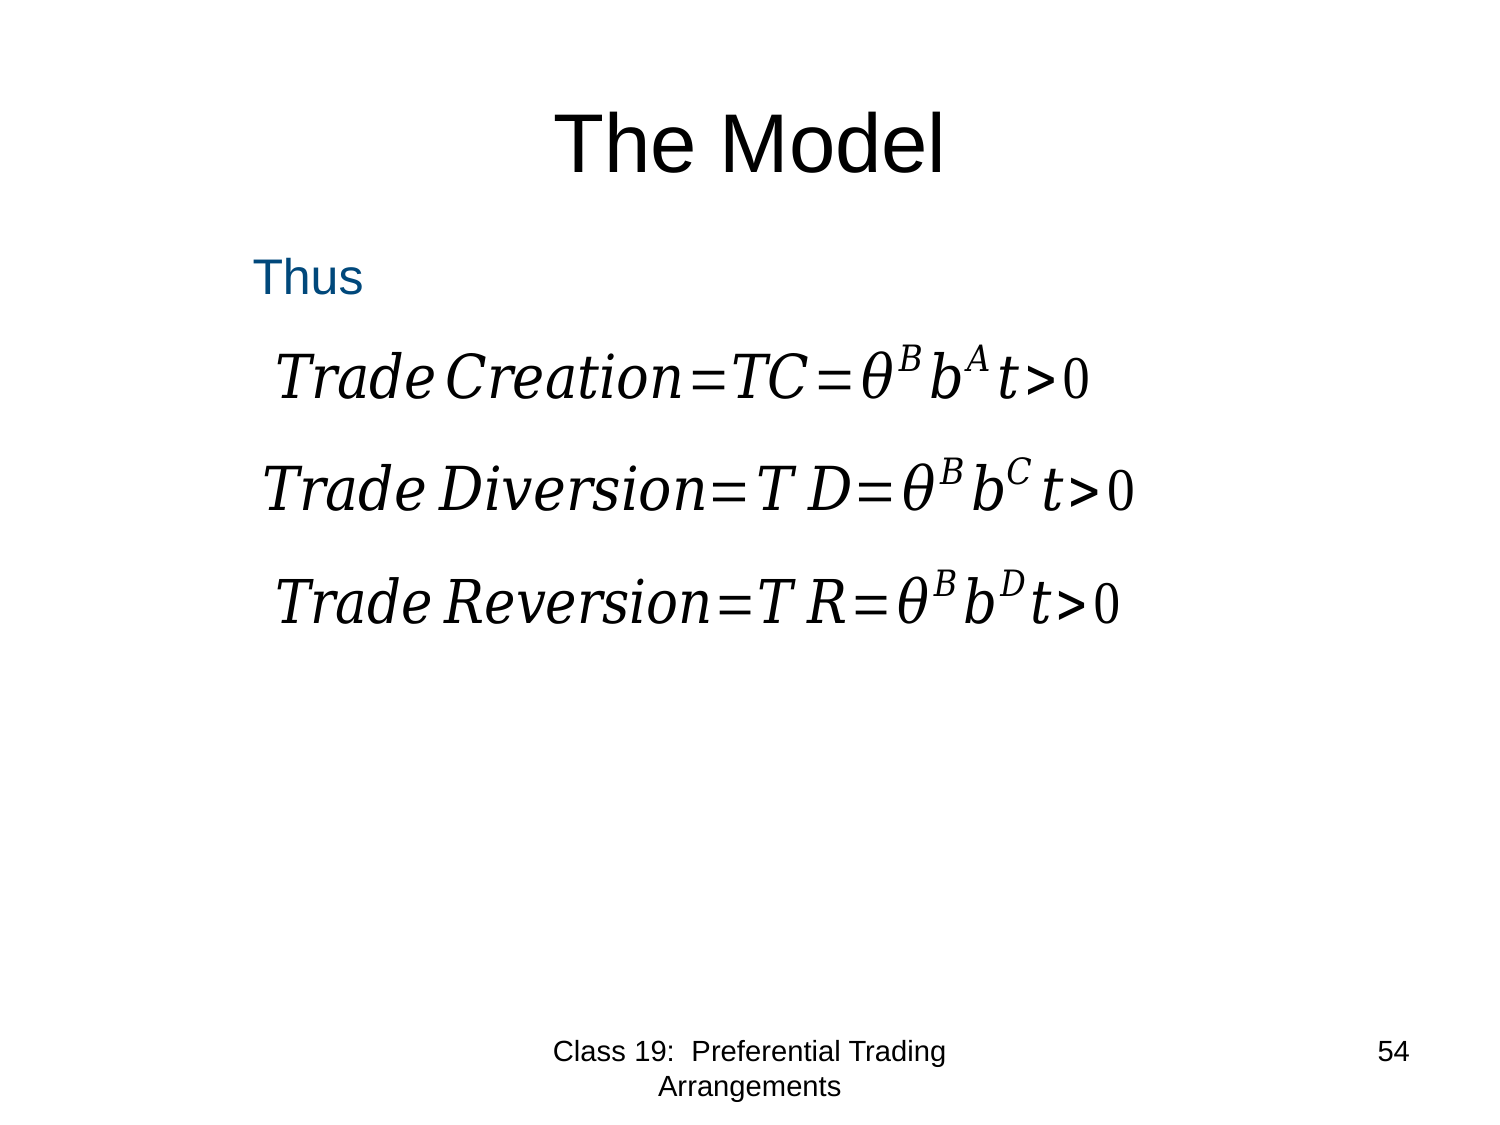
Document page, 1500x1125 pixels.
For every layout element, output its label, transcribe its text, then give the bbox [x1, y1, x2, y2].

list Thus [237, 237, 1426, 387]
footer Class 19: Preferential Trading Arrangements [512, 1024, 988, 1103]
slide_number 54 [1074, 1024, 1426, 1103]
title The Model [74, 44, 1426, 233]
